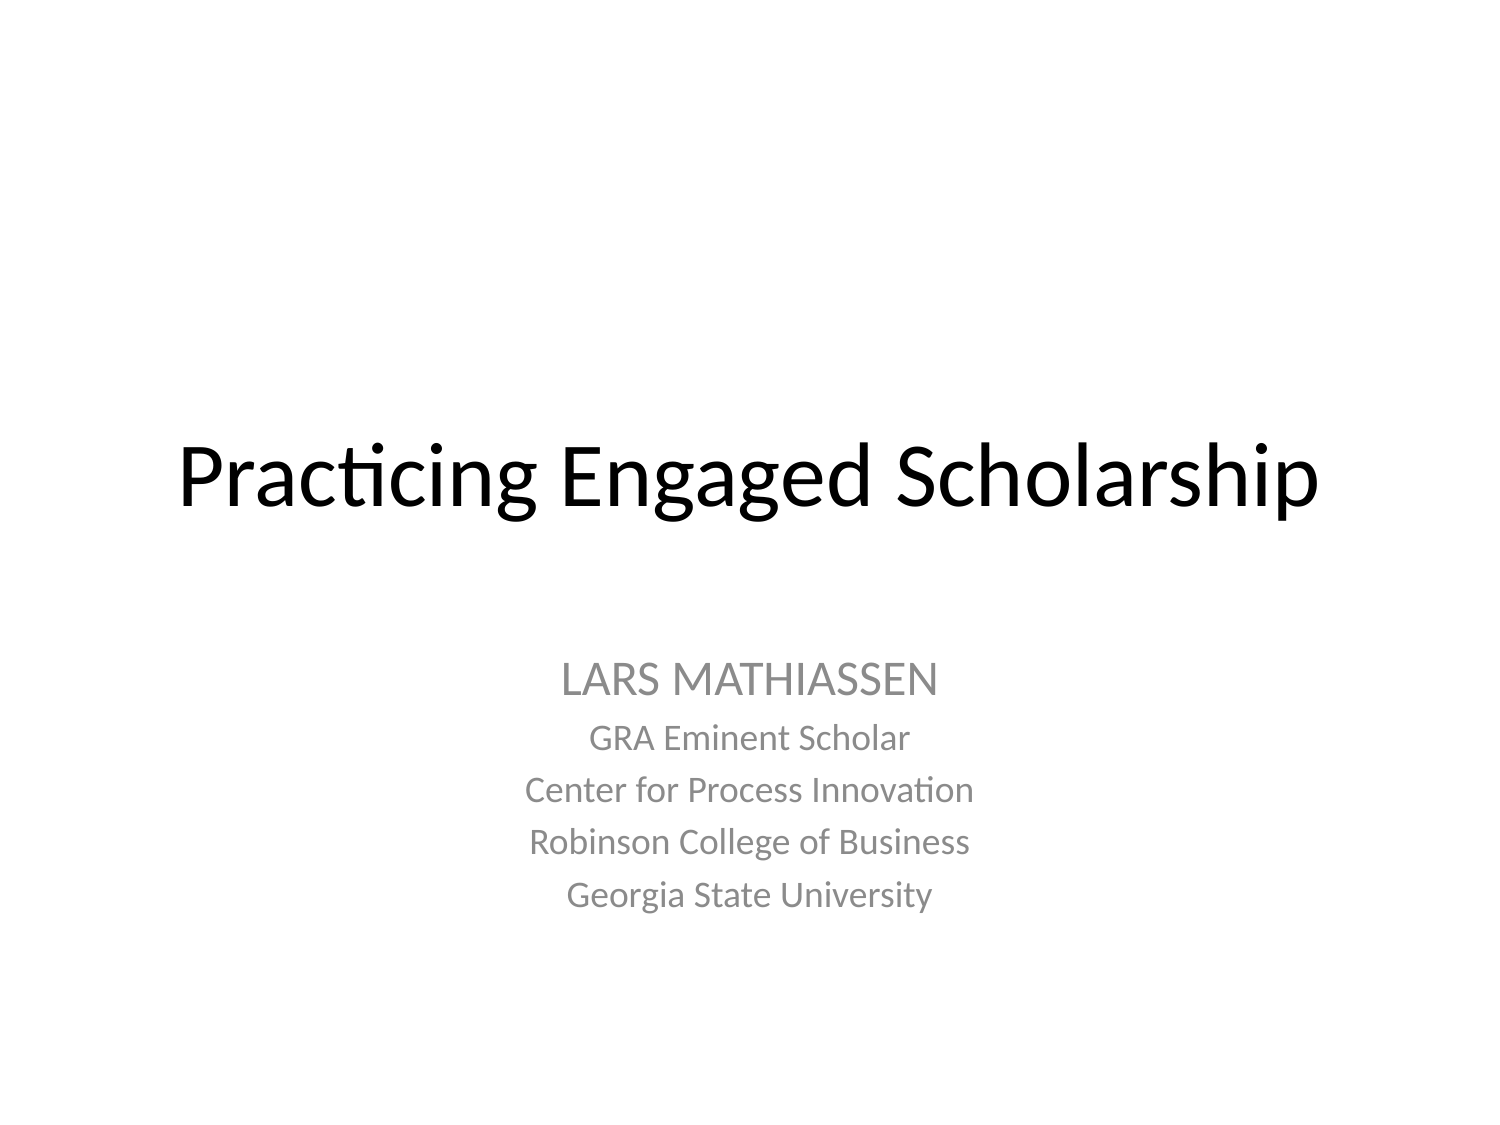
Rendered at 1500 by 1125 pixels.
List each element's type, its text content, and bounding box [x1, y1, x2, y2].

title Practicing Engaged Scholarship [112, 349, 1388, 591]
subtitle LARS MATHIASSEN GRA Eminent Scholar Center for Process Innovation Robinson College of Business Georgia State University [225, 637, 1275, 925]
